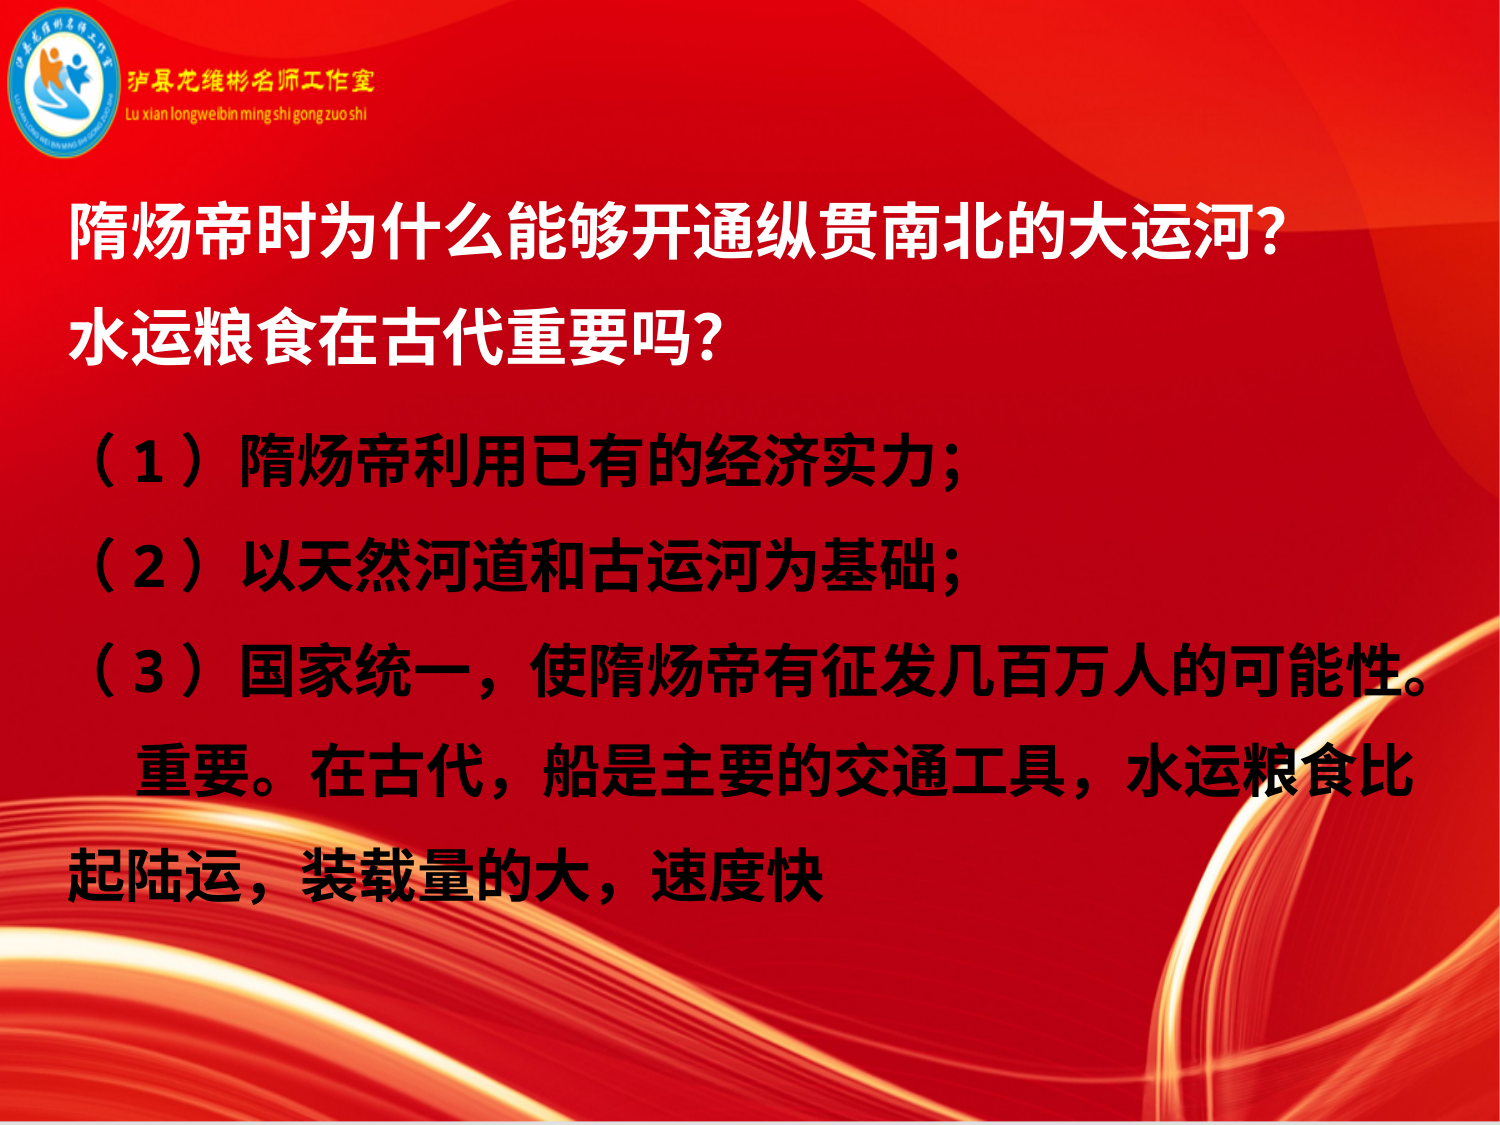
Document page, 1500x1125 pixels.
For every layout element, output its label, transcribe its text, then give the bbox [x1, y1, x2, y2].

text_box 隋炀帝时为什么能够开通纵贯南北的大运河？ 水运粮食在古代重要吗？ [53, 184, 1463, 381]
picture [0, 0, 1500, 1125]
text_box （1）隋炀帝利用已有的经济实力； （2）以天然河道和古运河为基础； （3）国家统一，使隋炀帝有征发几百万人的可能性。 [44, 382, 1454, 712]
text_box 重要。在古代，船是主要的交通工具，水运粮食比起陆运，装载量的大，速度快 [53, 692, 1463, 917]
